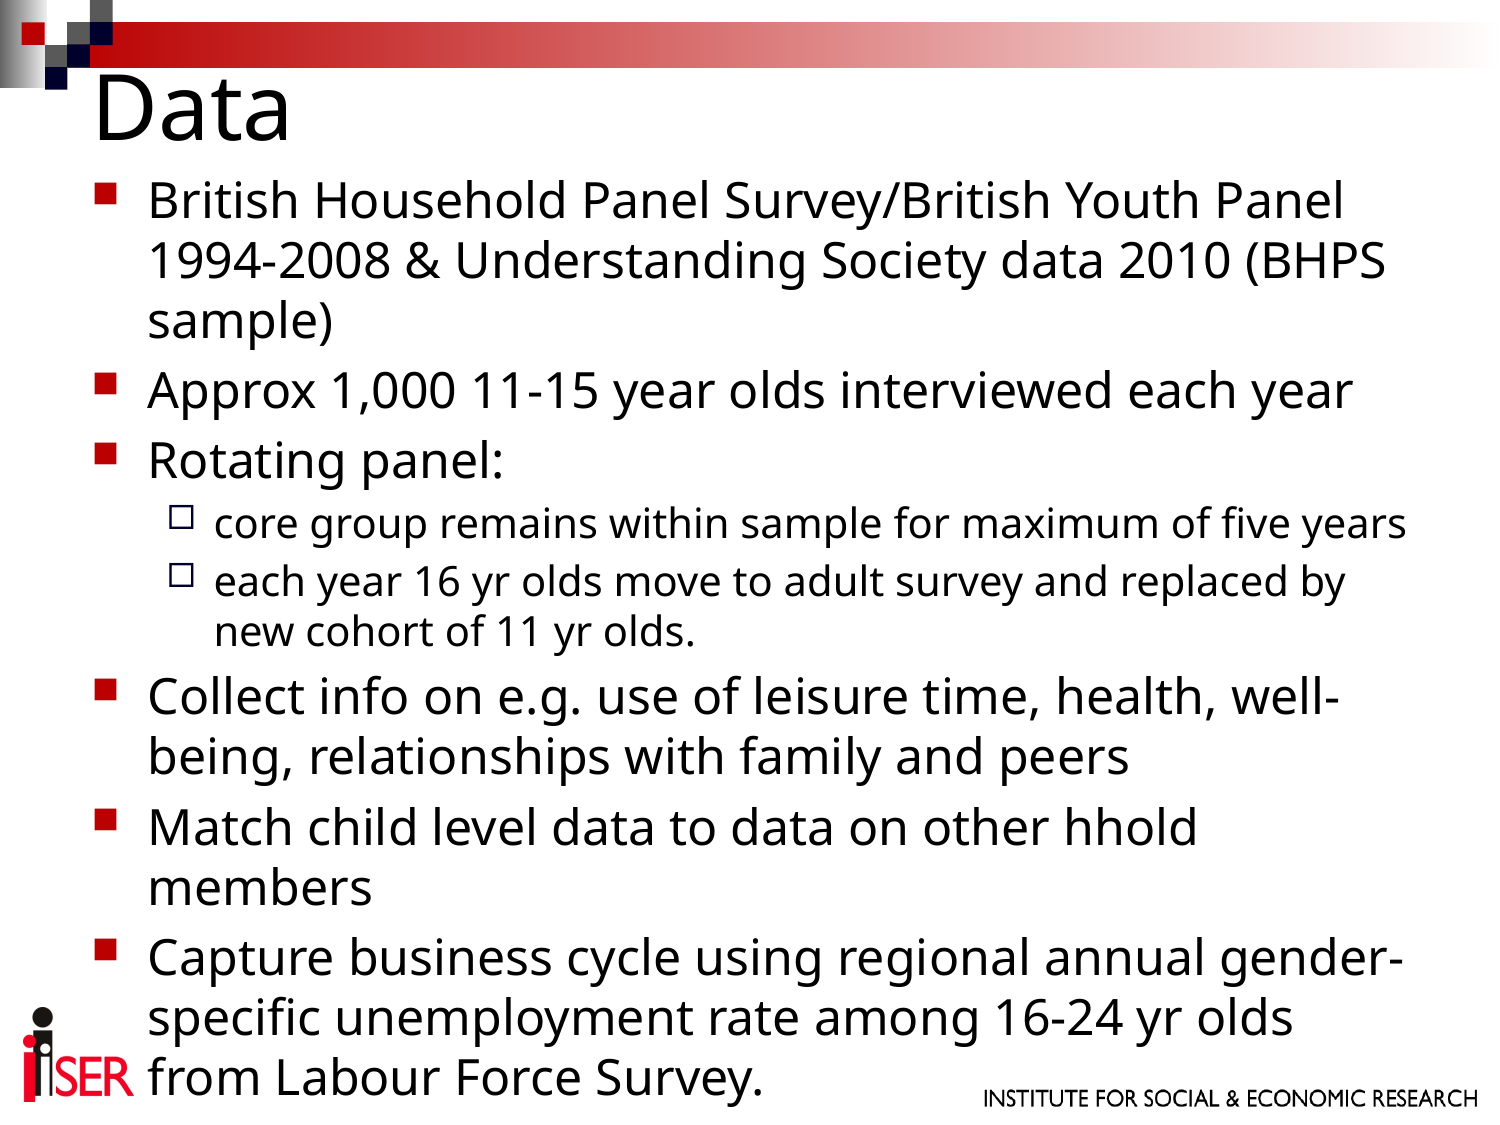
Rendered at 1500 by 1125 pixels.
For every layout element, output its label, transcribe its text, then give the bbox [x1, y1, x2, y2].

title Data [76, 42, 1427, 165]
picture [23, 1007, 134, 1102]
list British Household Panel Survey/British Youth Panel 1994-2008 & Understanding Society data 2010 (BHPS sample) Approx 1,000 11-15 year olds interviewed each year Rotating panel: core group remains within sample for maximum of five years each year 16 yr olds move to adult survey and replaced by new cohort of 11 yr olds. Collect info on e.g. use of leisure time, health, well-being, relationships with family and peers Match child level data to data on other hhold members Capture business cycle using regional annual gender-specific unemployment rate among 16-24 yr olds from Labour Force Survey. [76, 165, 1427, 940]
picture [984, 1089, 1477, 1107]
